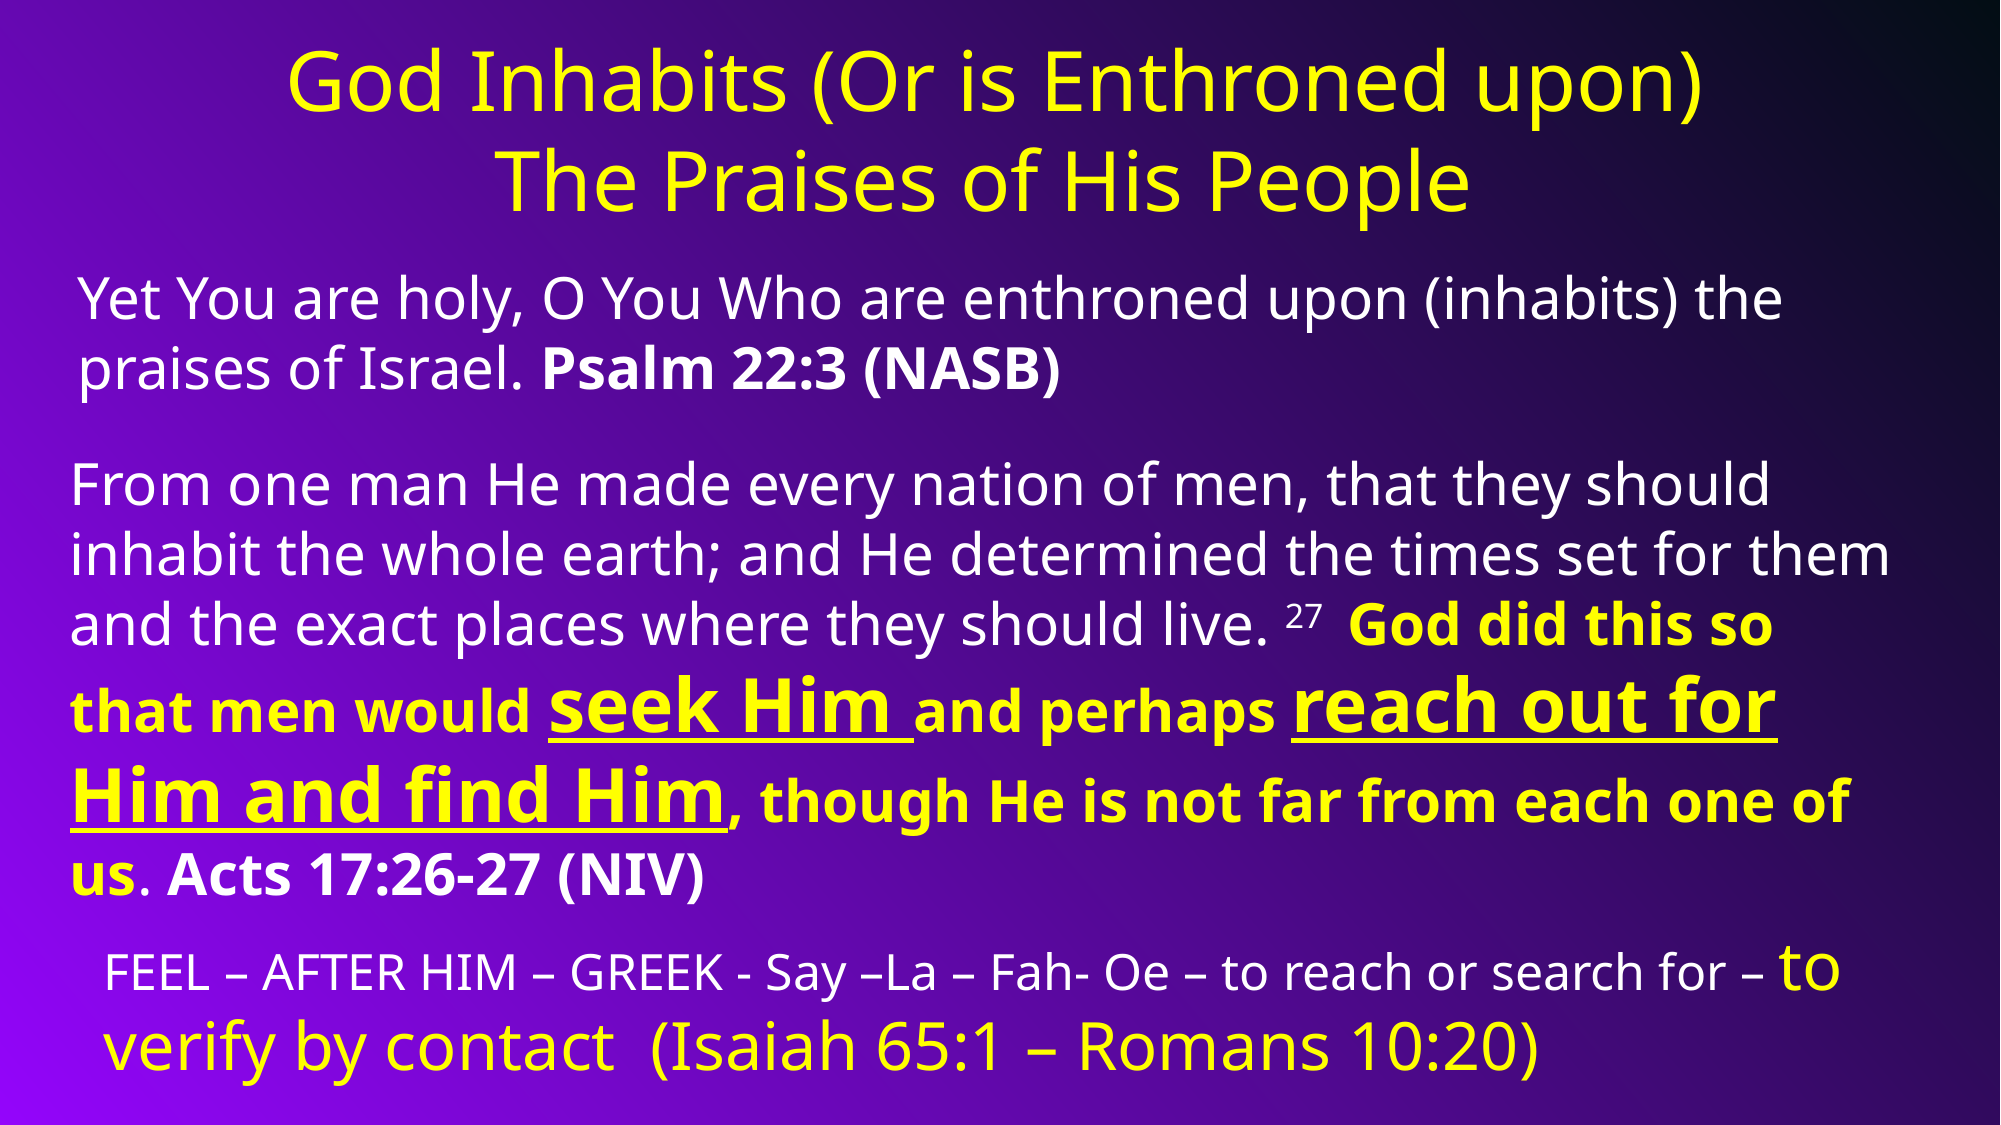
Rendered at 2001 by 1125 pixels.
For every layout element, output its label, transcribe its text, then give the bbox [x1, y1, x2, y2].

text_box From one man He made every nation of men, that they should inhabit the whole earth; and He determined the times set for them and the exact places where they should live. 27 God did this so that men would seek Him and perhaps reach out for Him and find Him, though He is not far from each one of us. Acts 17:26-27 (NIV) [55, 439, 1914, 915]
text_box Yet You are holy, O You Who are enthroned upon (inhabits) the praises of Israel. Psalm 22:3 (NASB) [62, 254, 1918, 409]
text_box God Inhabits (Or is Enthroned upon) The Praises of His People [76, 20, 1914, 236]
text_box FEEL – AFTER HIM – GREEK - Say –La – Fah- Oe – to reach or search for – to verify by contact (Isaiah 65:1 – Romans 10:20) [88, 916, 1898, 1092]
